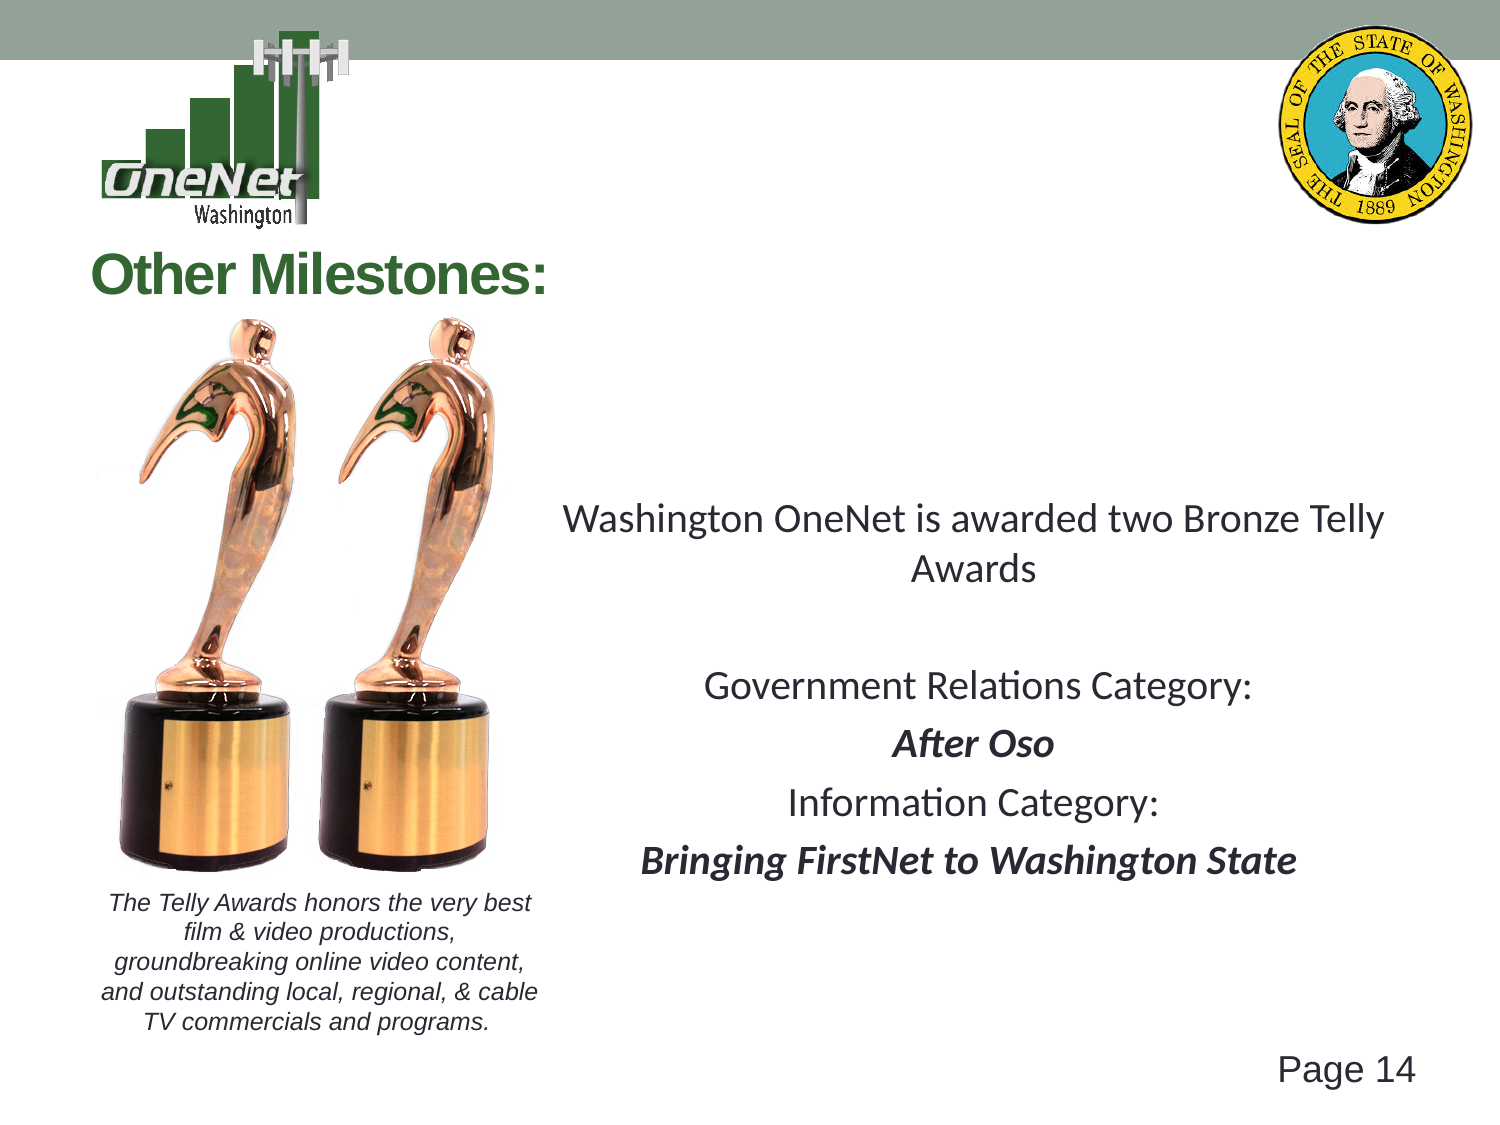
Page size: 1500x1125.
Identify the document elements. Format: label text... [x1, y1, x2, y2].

picture [74, 0, 364, 238]
picture [97, 305, 528, 879]
picture [1275, 24, 1476, 225]
title Other Milestones: [75, 196, 1263, 348]
text_box The Telly Awards honors the very best film & video productions, groundbreaking online video content, and outstanding local, regional, & cable TV commercials and programs. [74, 878, 557, 1044]
list Washington OneNet is awarded two Bronze Telly Awards Government Relations Category: After Oso Information Category: Bringing FirstNet to Washington State [536, 483, 1425, 908]
